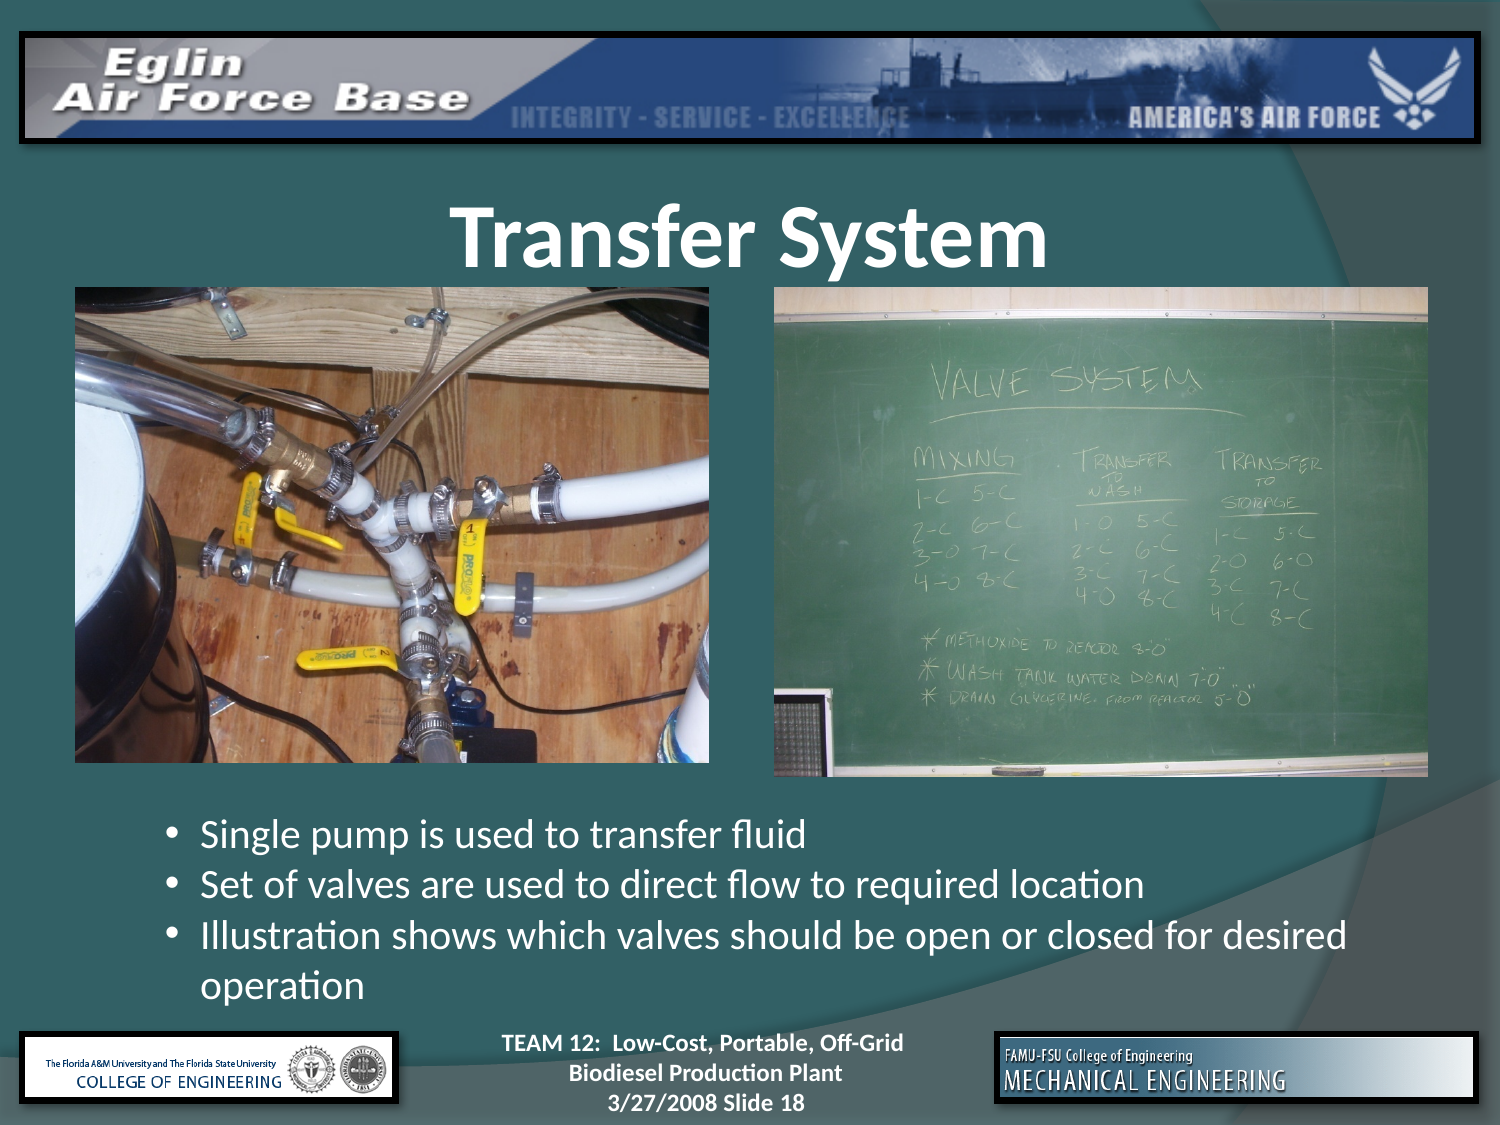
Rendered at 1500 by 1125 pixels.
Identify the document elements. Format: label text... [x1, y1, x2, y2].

picture [774, 287, 1428, 777]
picture [999, 1037, 1474, 1098]
text_box TEAM 12: Low-Cost, Portable, Off-Grid Biodiesel Production Plant 3/27/2008 Slide 18 [337, 1018, 1075, 1124]
picture [24, 37, 1475, 139]
picture [24, 1037, 393, 1098]
title Transfer System [74, 150, 1426, 326]
text_box Single pump is used to transfer fluid Set of valves are used to direct flow to required location Illustration shows which valves should be open or closed for desired operation [150, 799, 1375, 1015]
picture [74, 287, 709, 763]
